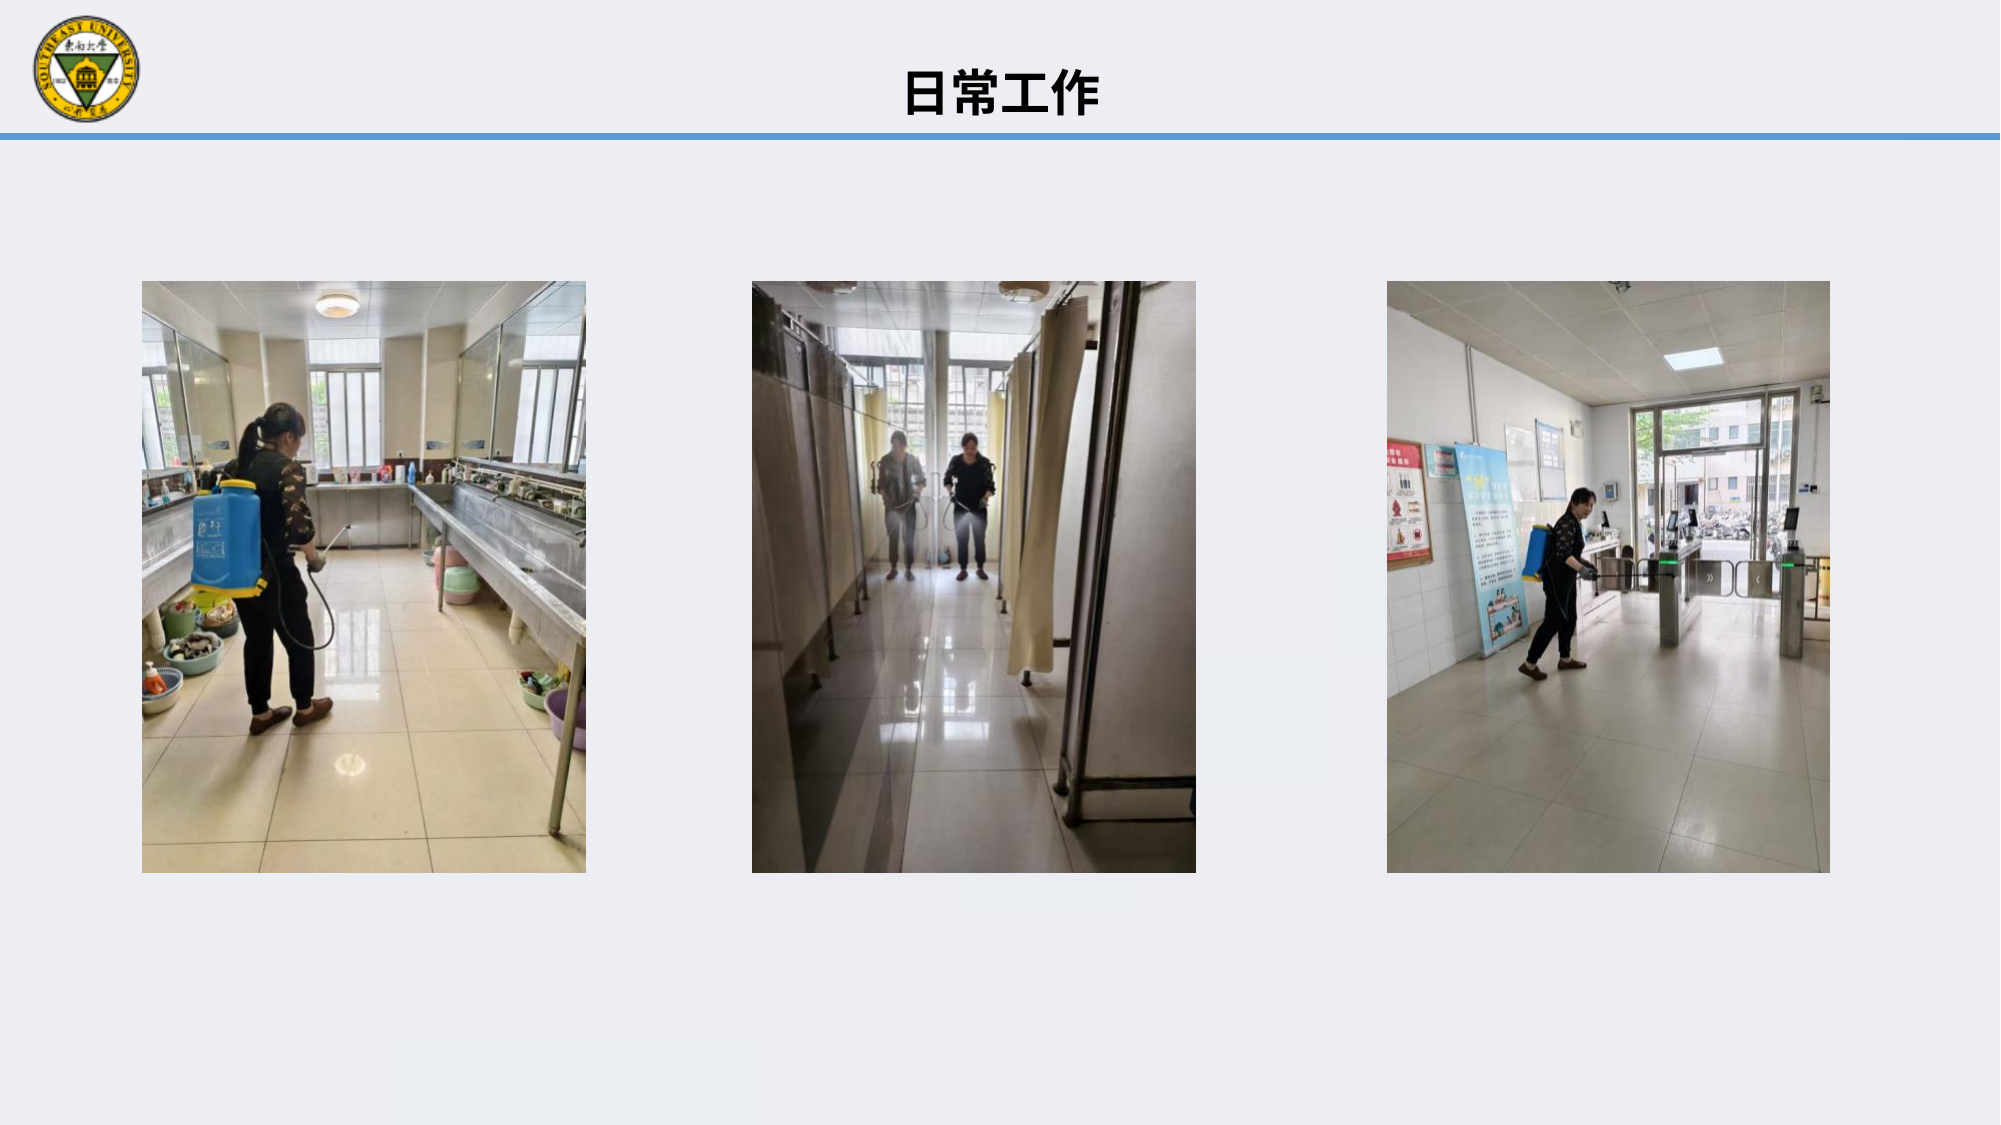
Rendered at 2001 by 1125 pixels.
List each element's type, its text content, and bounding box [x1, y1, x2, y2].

text_box 日常工作 [512, 39, 1489, 130]
text_box [183, 133, 2000, 140]
picture [0, 0, 2001, 1125]
